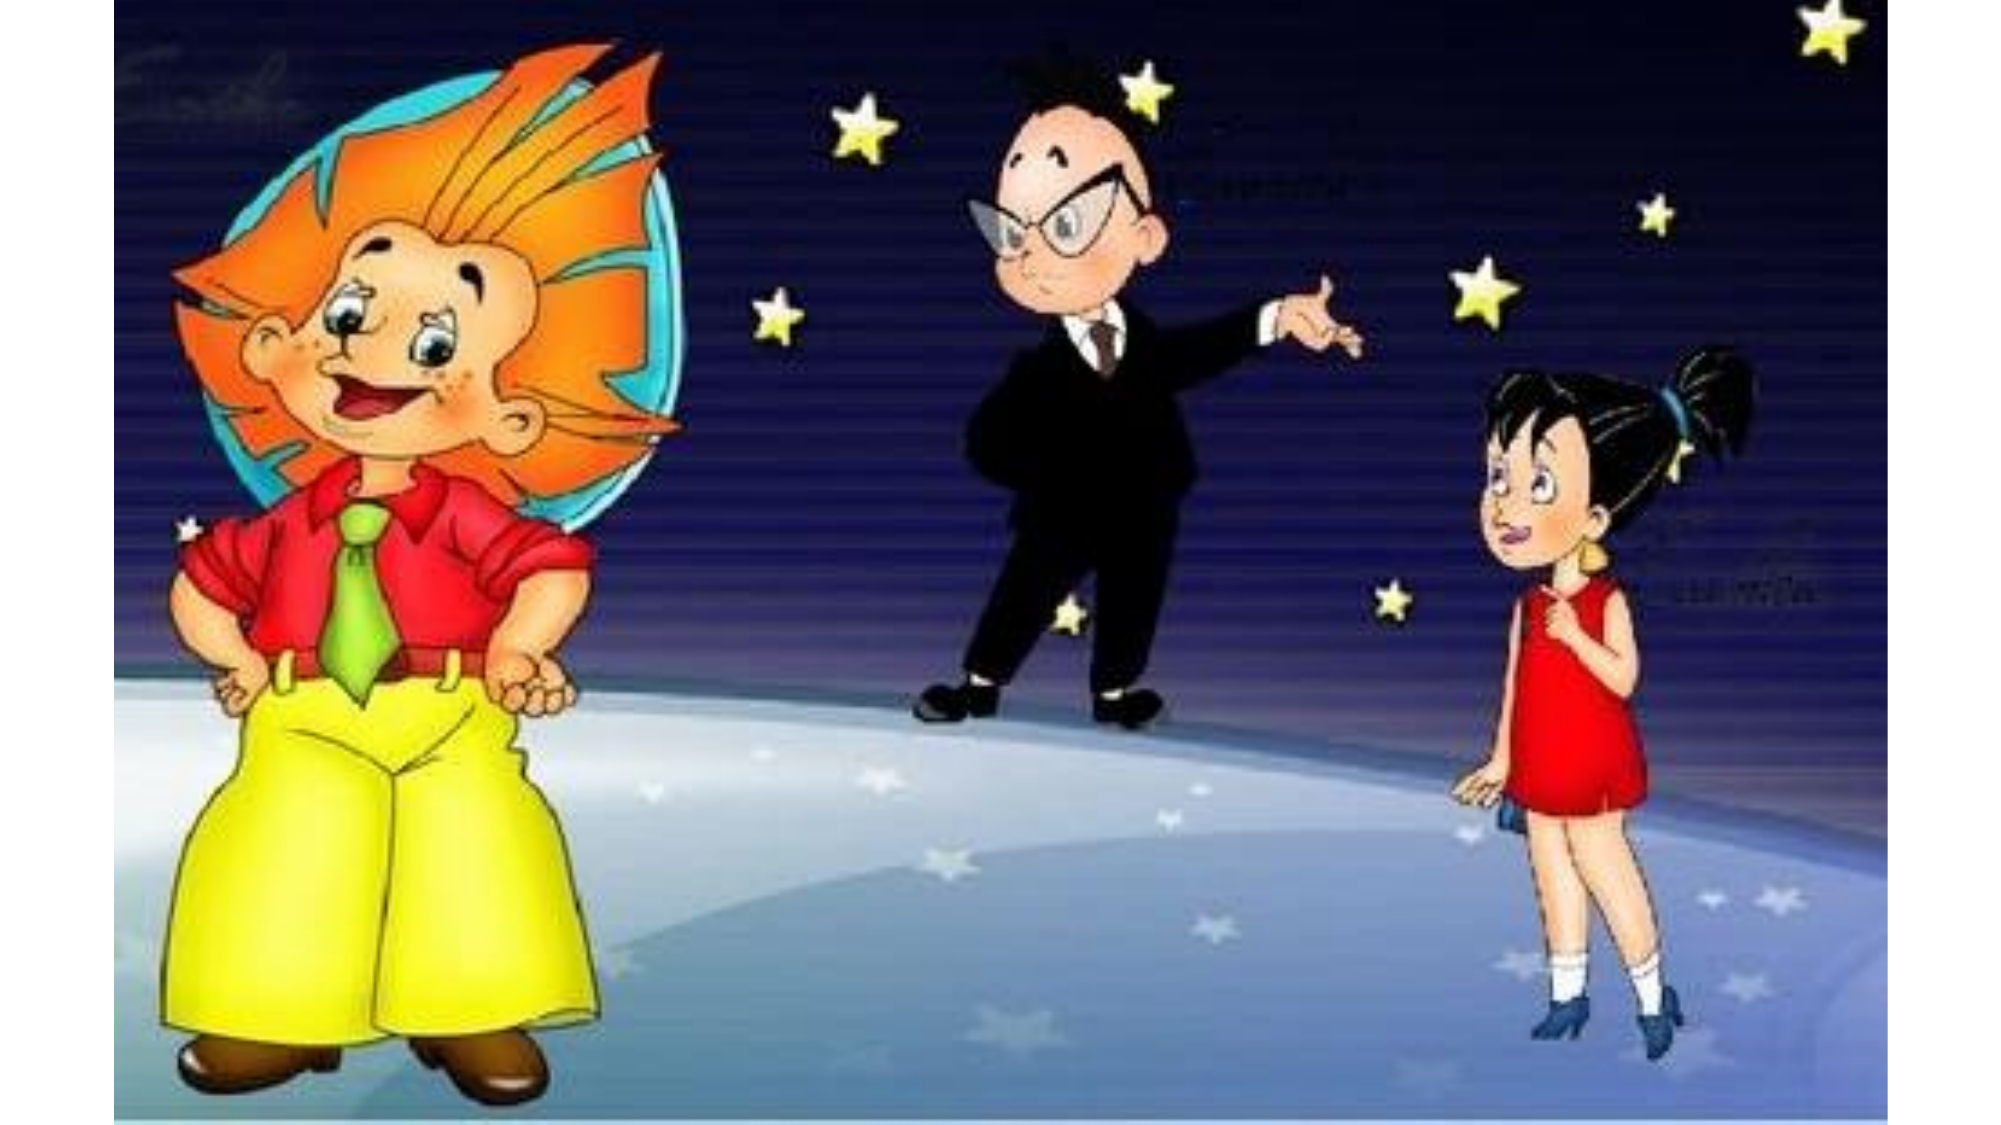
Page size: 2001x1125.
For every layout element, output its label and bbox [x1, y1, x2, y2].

picture [114, 0, 1888, 1125]
